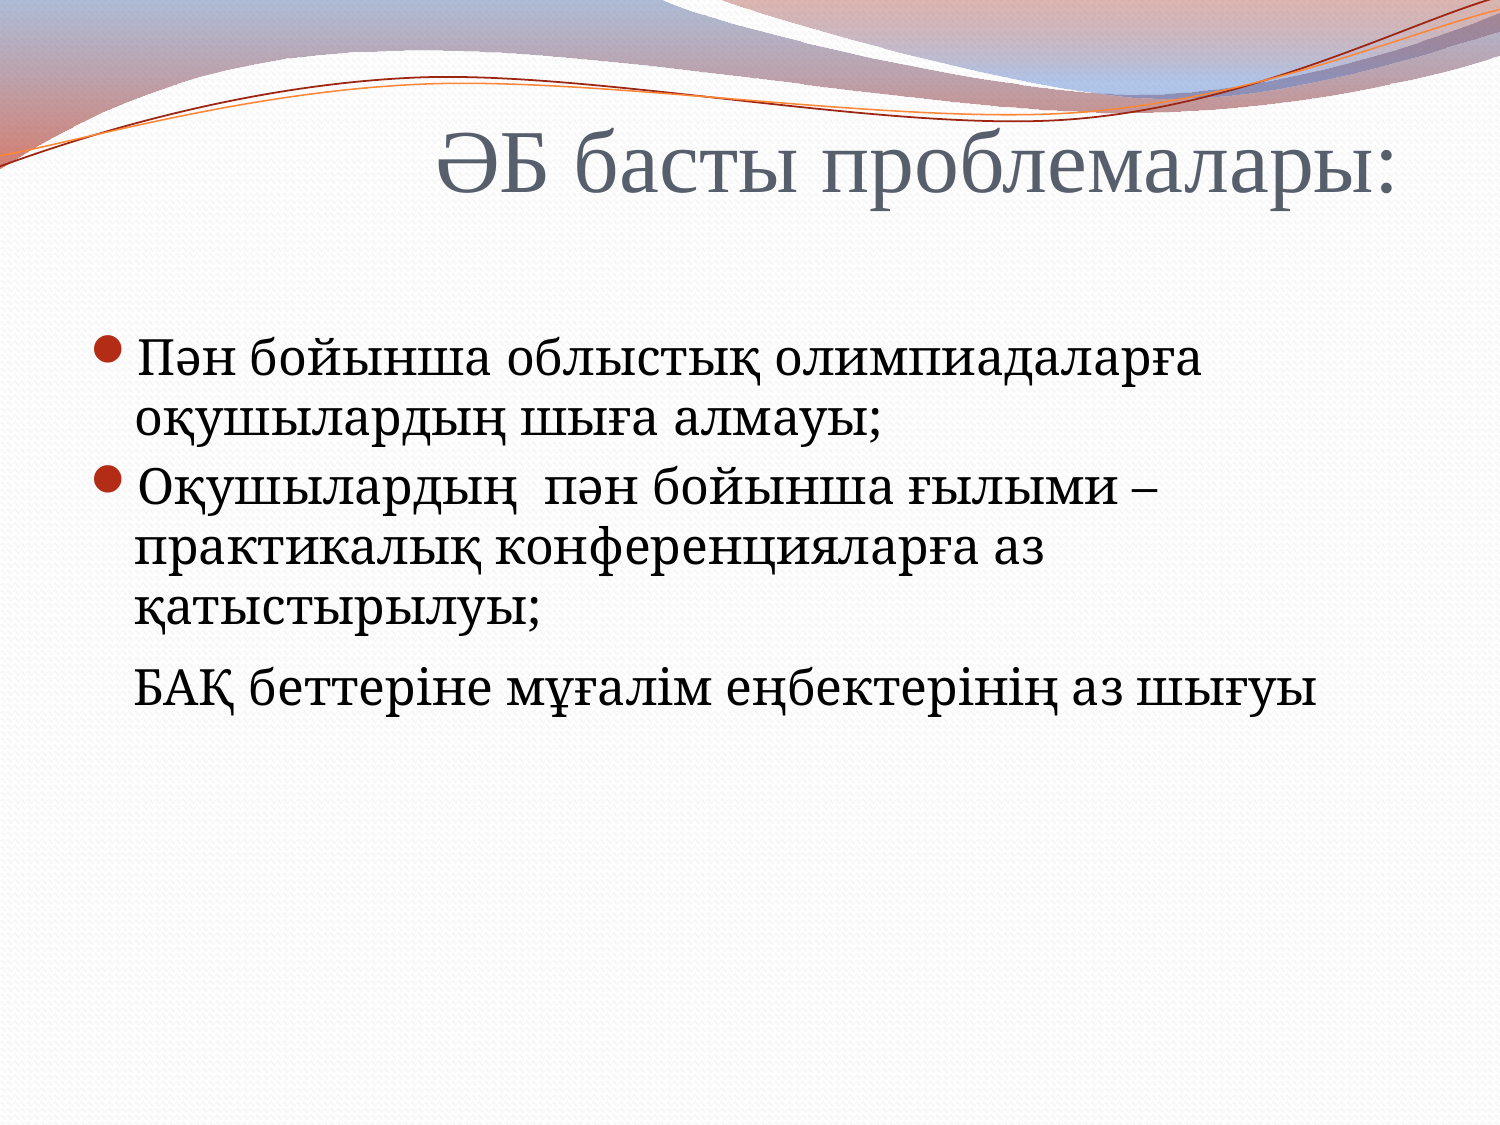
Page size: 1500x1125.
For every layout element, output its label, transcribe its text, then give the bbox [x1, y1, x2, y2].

title ӘБ басты проблемалары: [74, 93, 1426, 212]
list Пән бойынша облыстық олимпиадаларға оқушылардың шыға алмауы; Оқушылардың пән бойынша ғылыми – практикалық конференцияларға аз қатыстырылуы; БАҚ беттеріне мұғалім еңбектерінің аз шығуы [74, 317, 1426, 1038]
